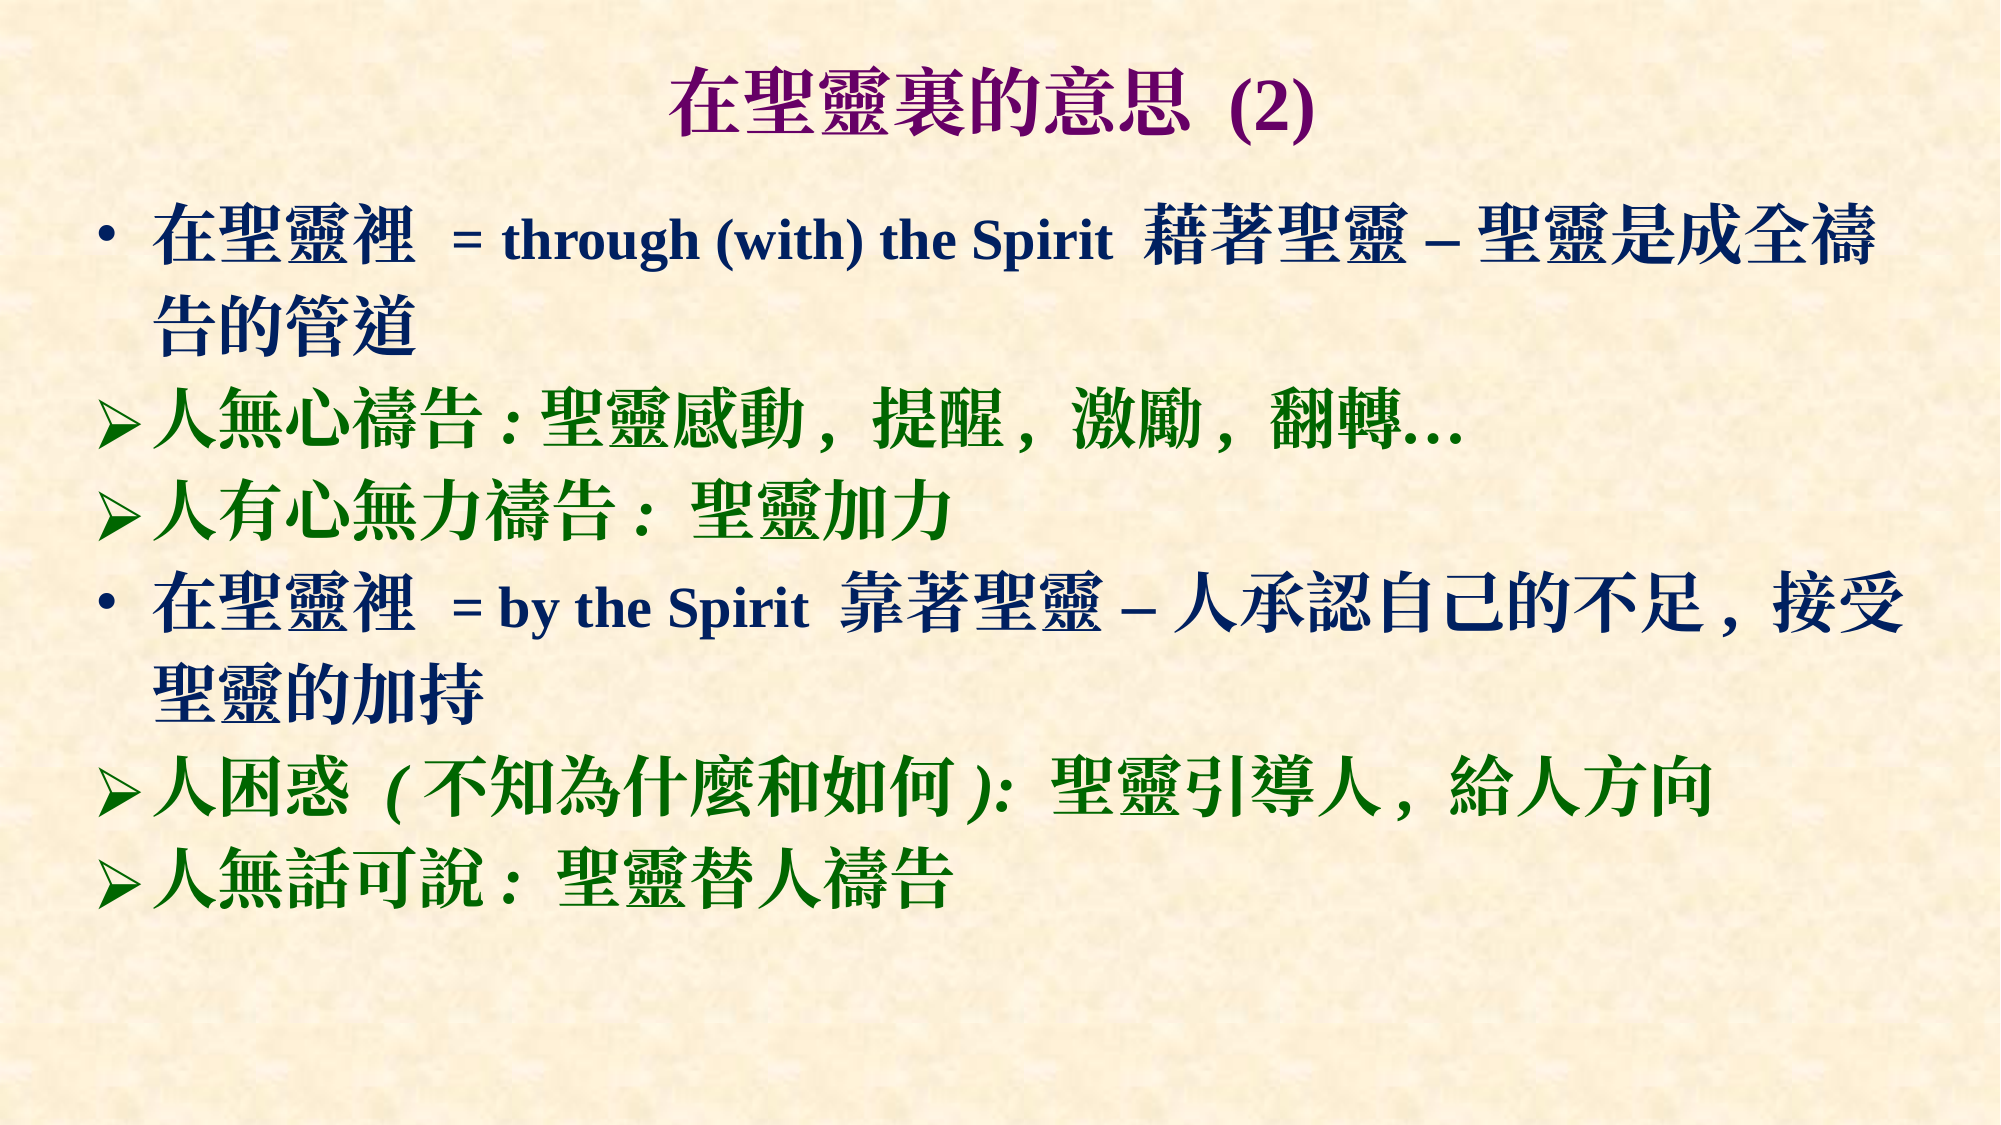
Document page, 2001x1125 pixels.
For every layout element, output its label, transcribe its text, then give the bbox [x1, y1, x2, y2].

title 在聖靈裏的意思 (2) [79, 42, 1923, 158]
list 在聖靈裡 = through (with) the Spirit 藉著聖靈 – 聖靈是成全禱告的管道 人無心禱告:聖靈感動, 提醒, 激勵, 翻轉… 人有心無力禱告: 聖靈加力 在聖靈裡 = by the Spirit 靠著聖靈 – 人承認自己的不足, 接受聖靈的加持 人困惑 (不知為什麼和如何): 聖靈引導人, 給人方向 人無話可說: 聖靈替人禱告 [79, 173, 1923, 1035]
picture [0, 0, 2001, 1125]
